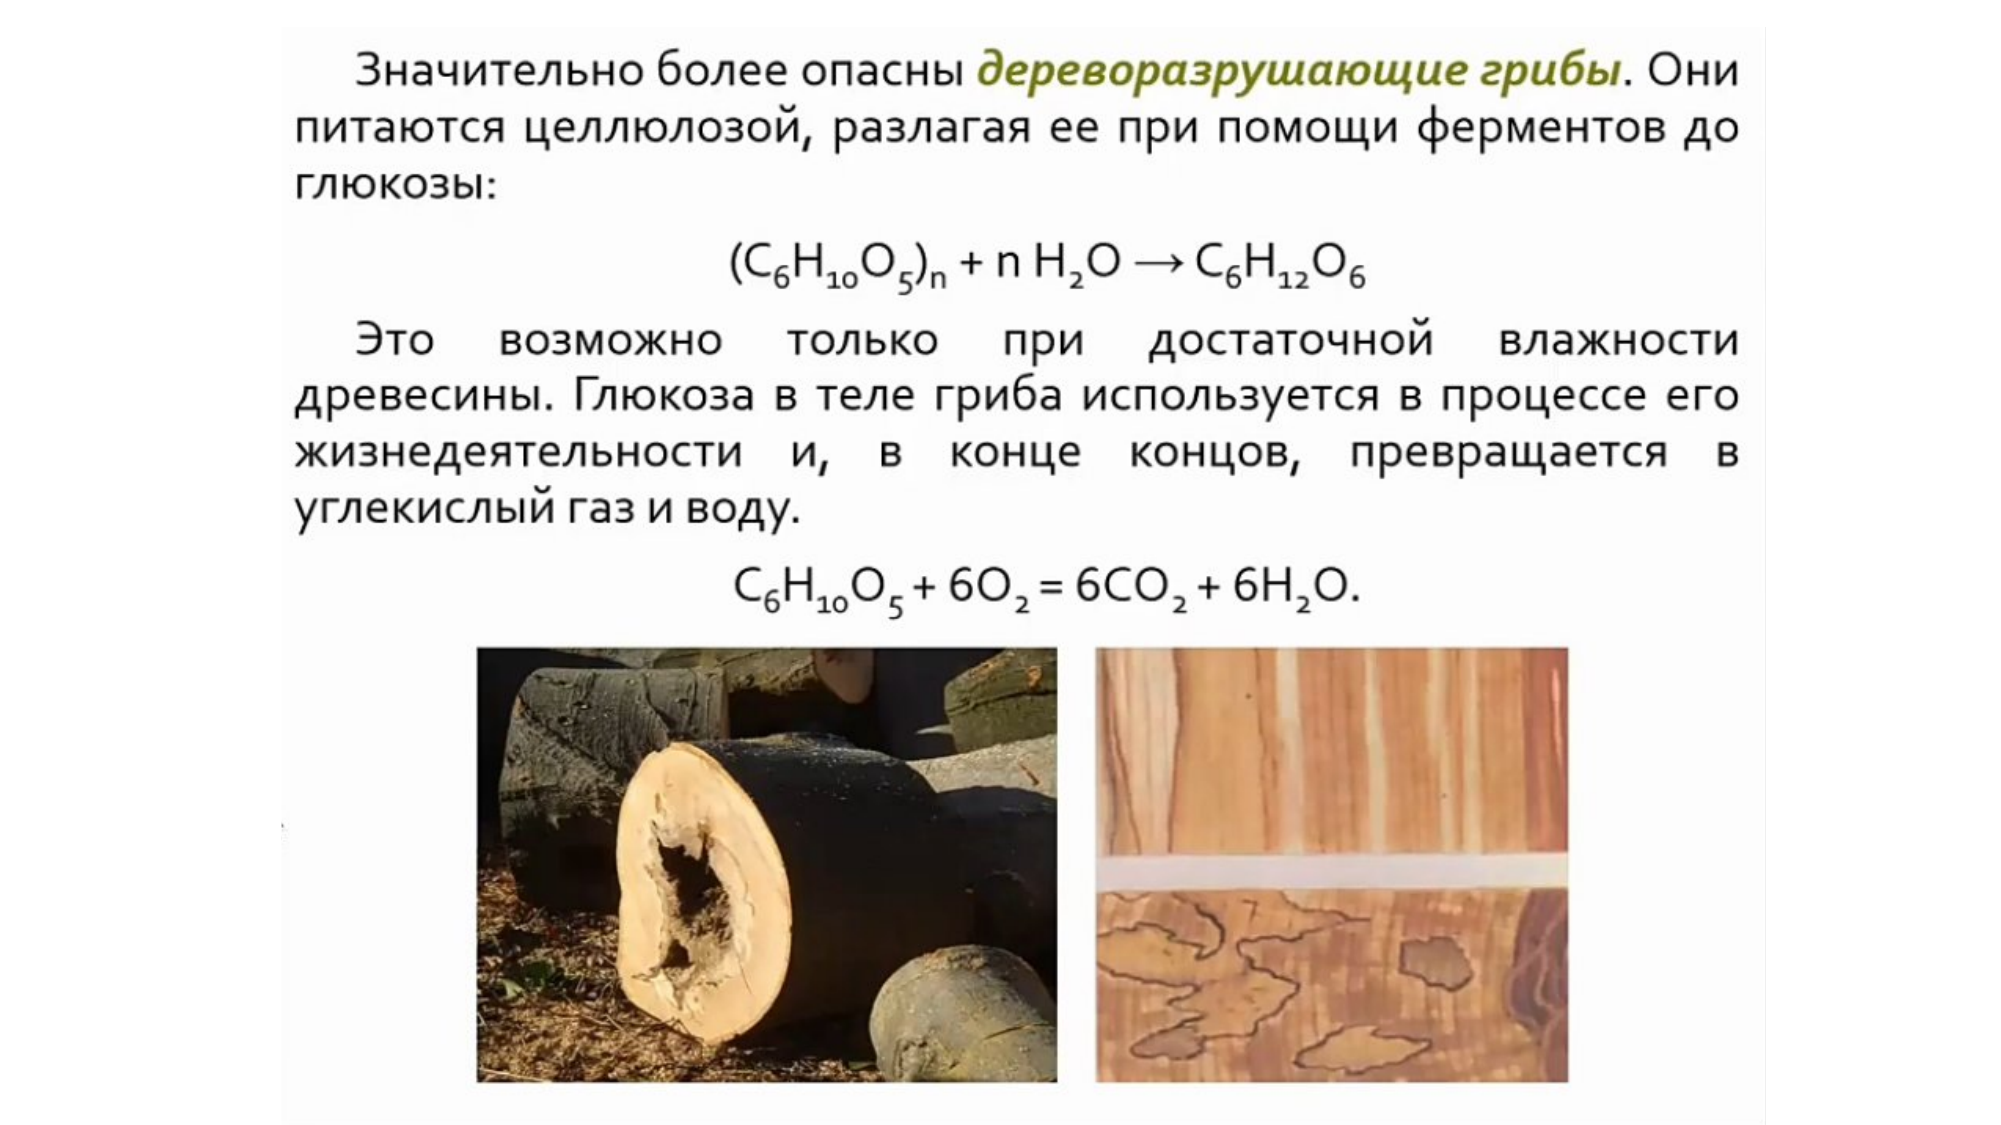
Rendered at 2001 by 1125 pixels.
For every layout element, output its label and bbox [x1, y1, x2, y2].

picture [281, 27, 1766, 1125]
